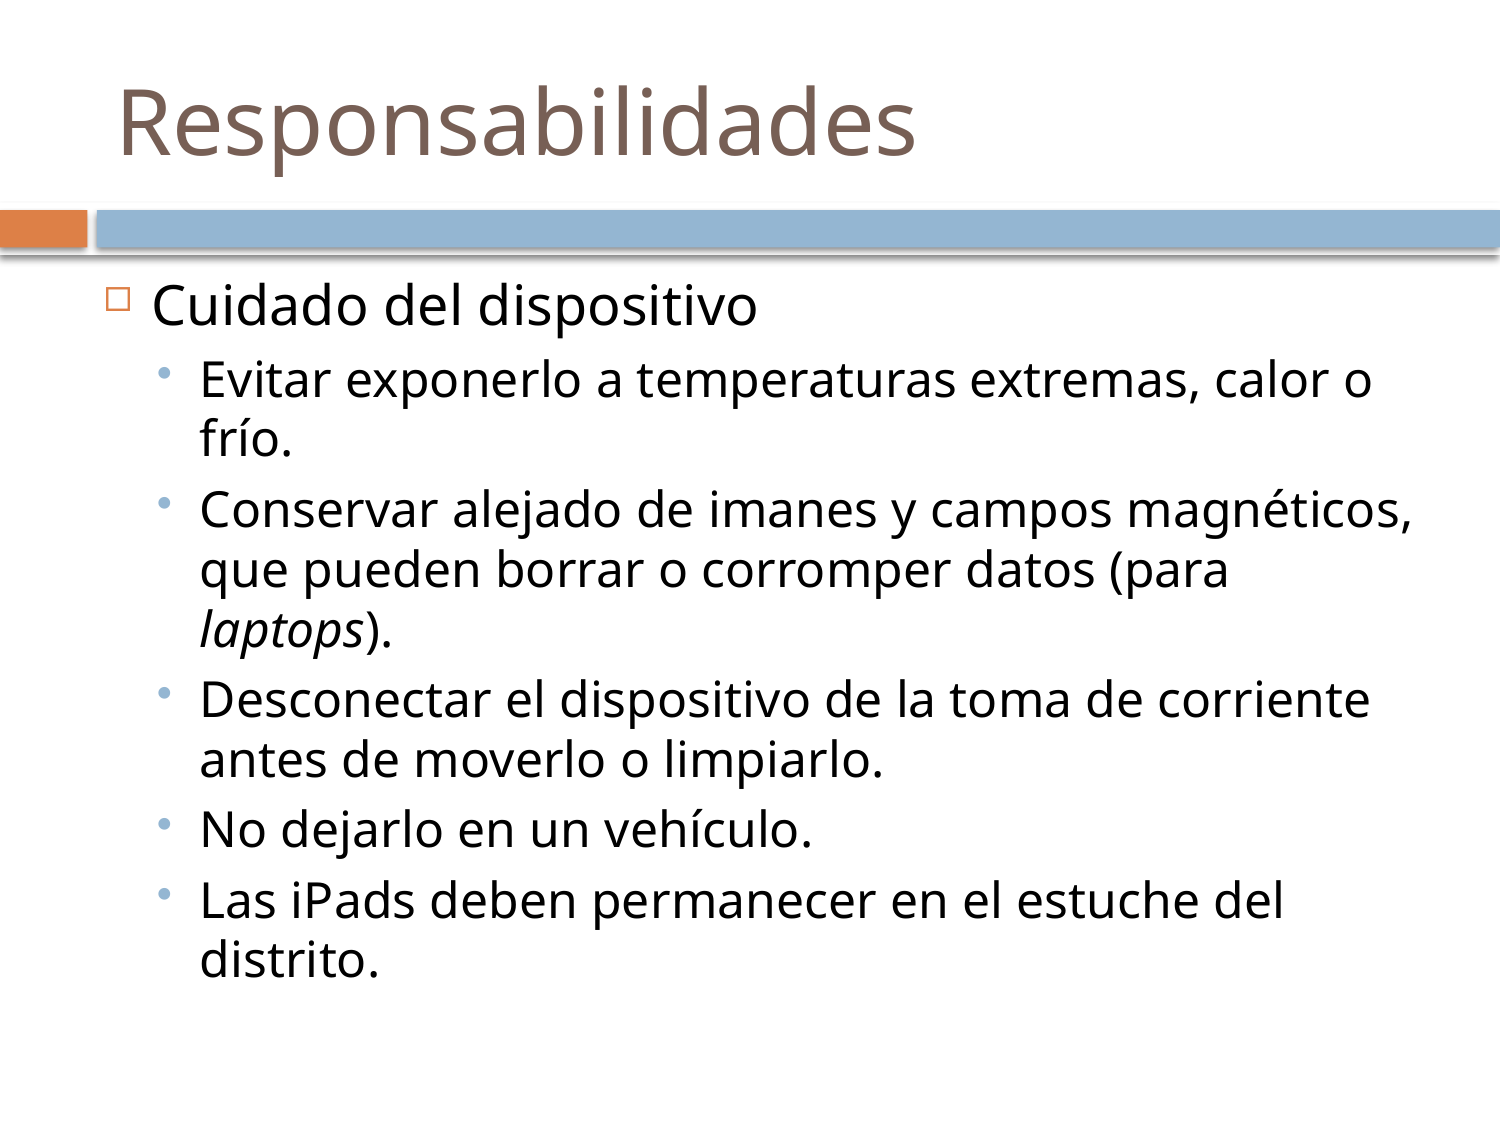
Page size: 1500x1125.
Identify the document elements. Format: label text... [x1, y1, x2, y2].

list Cuidado del dispositivo Evitar exponerlo a temperaturas extremas, calor o frío. Conservar alejado de imanes y campos magnéticos, que pueden borrar o corromper datos (para laptops). Desconectar el dispositivo de la toma de corriente antes de moverlo o limpiarlo. No dejarlo en un vehículo. Las iPads deben permanecer en el estuche del distrito. [88, 262, 1450, 1000]
title Responsabilidades [100, 37, 1438, 200]
